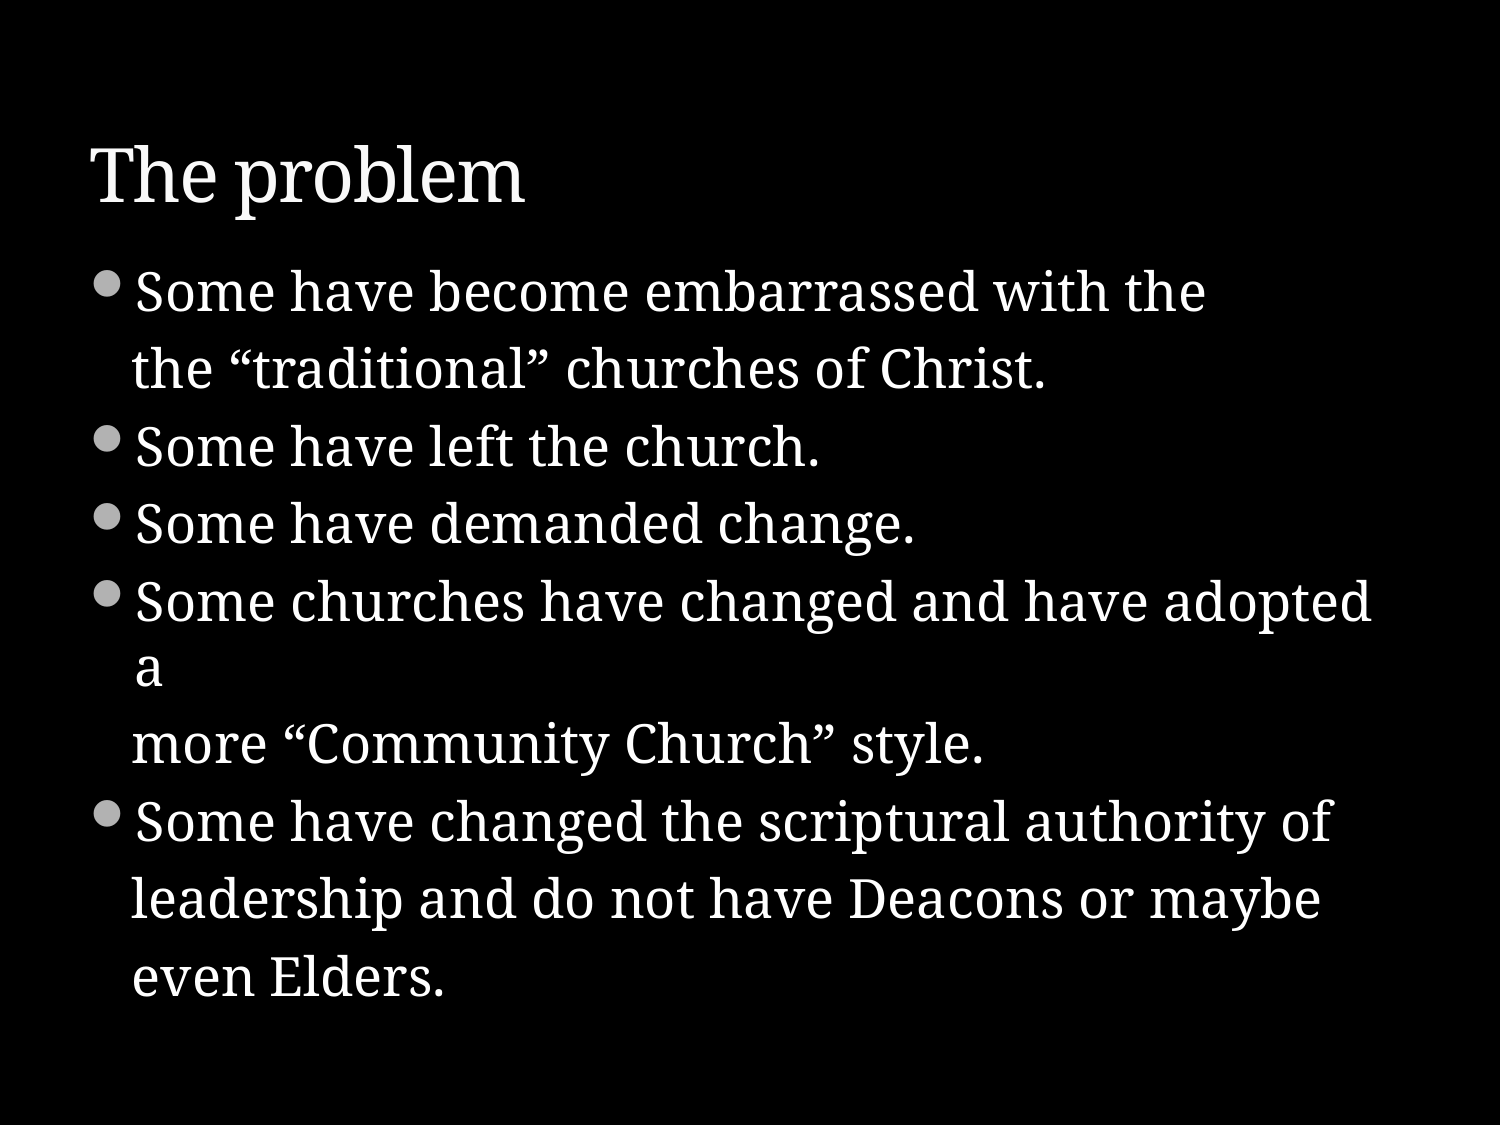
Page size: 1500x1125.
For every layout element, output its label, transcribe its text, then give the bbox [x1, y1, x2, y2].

title The problem [74, 24, 1425, 225]
list Some have become embarrassed with the the “traditional” churches of Christ. Some have left the church. Some have demanded change. Some churches have changed and have adopted a more “Community Church” style. Some have changed the scriptural authority of leadership and do not have Deacons or maybe even Elders. [75, 249, 1425, 1000]
